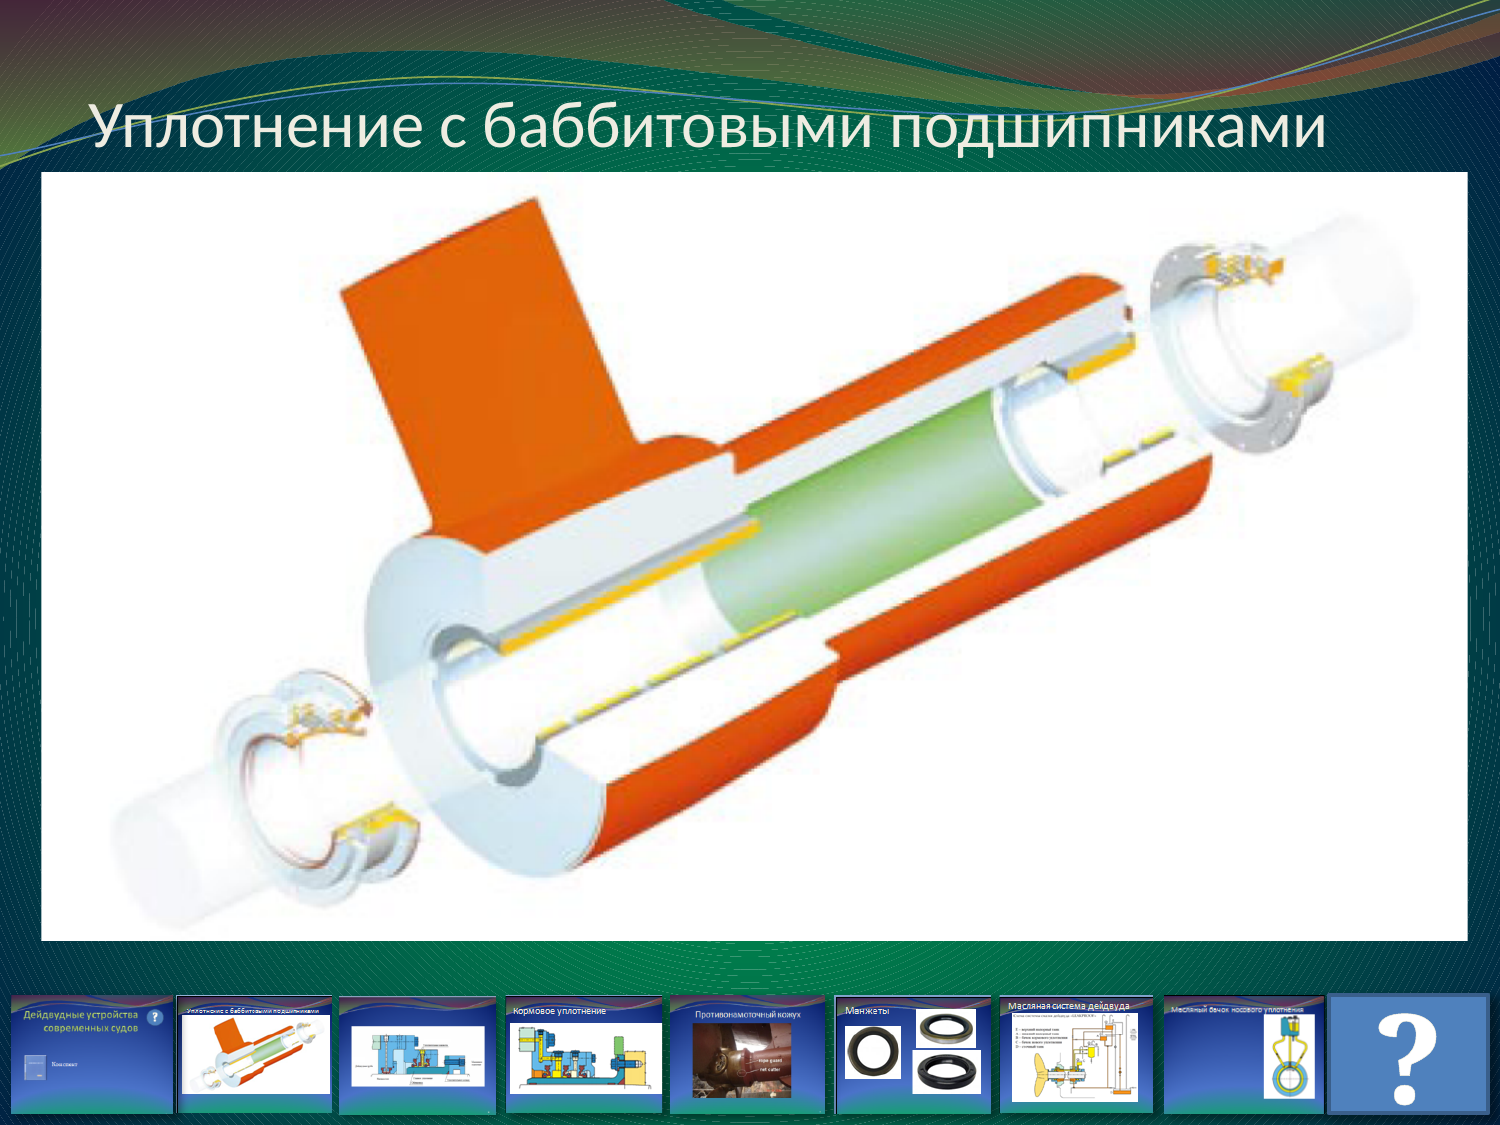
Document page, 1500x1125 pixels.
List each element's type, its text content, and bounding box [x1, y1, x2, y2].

picture [40, 169, 1468, 941]
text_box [11, 994, 1489, 1115]
title Уплотнение с баббитовыми подшипниками [88, 42, 1439, 161]
